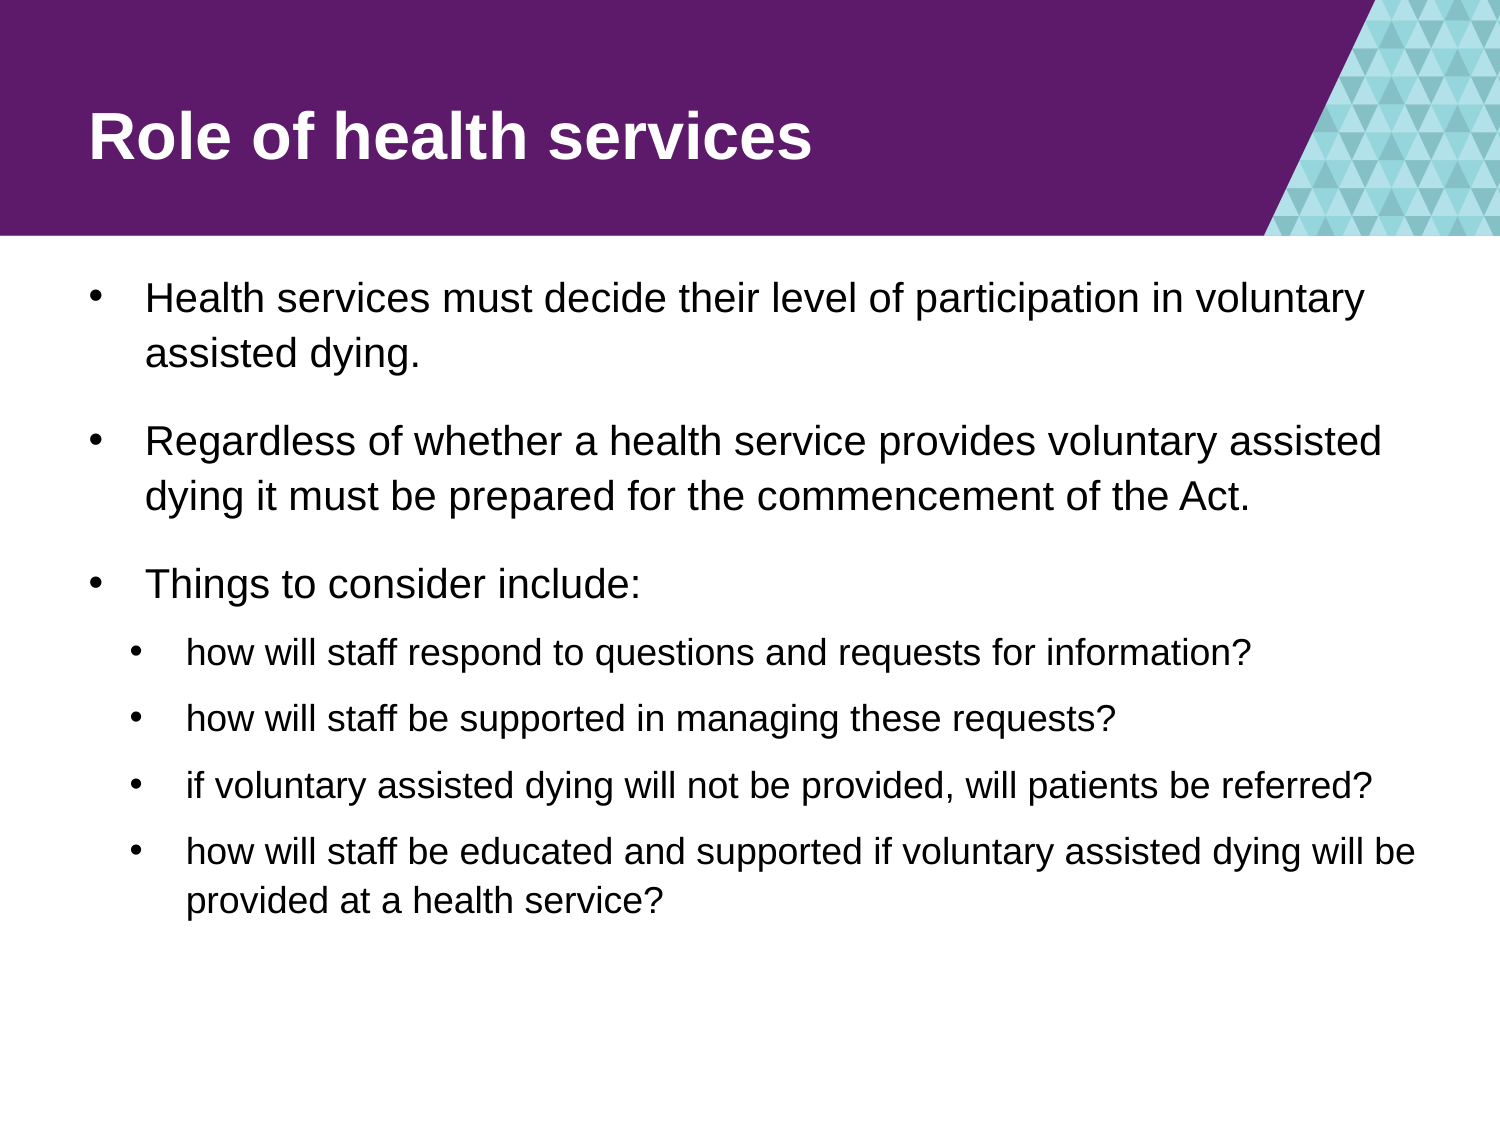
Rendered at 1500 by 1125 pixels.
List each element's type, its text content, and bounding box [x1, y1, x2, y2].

picture [0, 0, 1500, 1125]
title Role of health services [88, 44, 1441, 222]
list Health services must decide their level of participation in voluntary assisted dying. Regardless of whether a health service provides voluntary assisted dying it must be prepared for the commencement of the Act. Things to consider include: how will staff respond to questions and requests for information? how will staff be supported in managing these requests? if voluntary assisted dying will not be provided, will patients be referred? how will staff be educated and supported if voluntary assisted dying will be provided at a health service? [88, 265, 1441, 1004]
